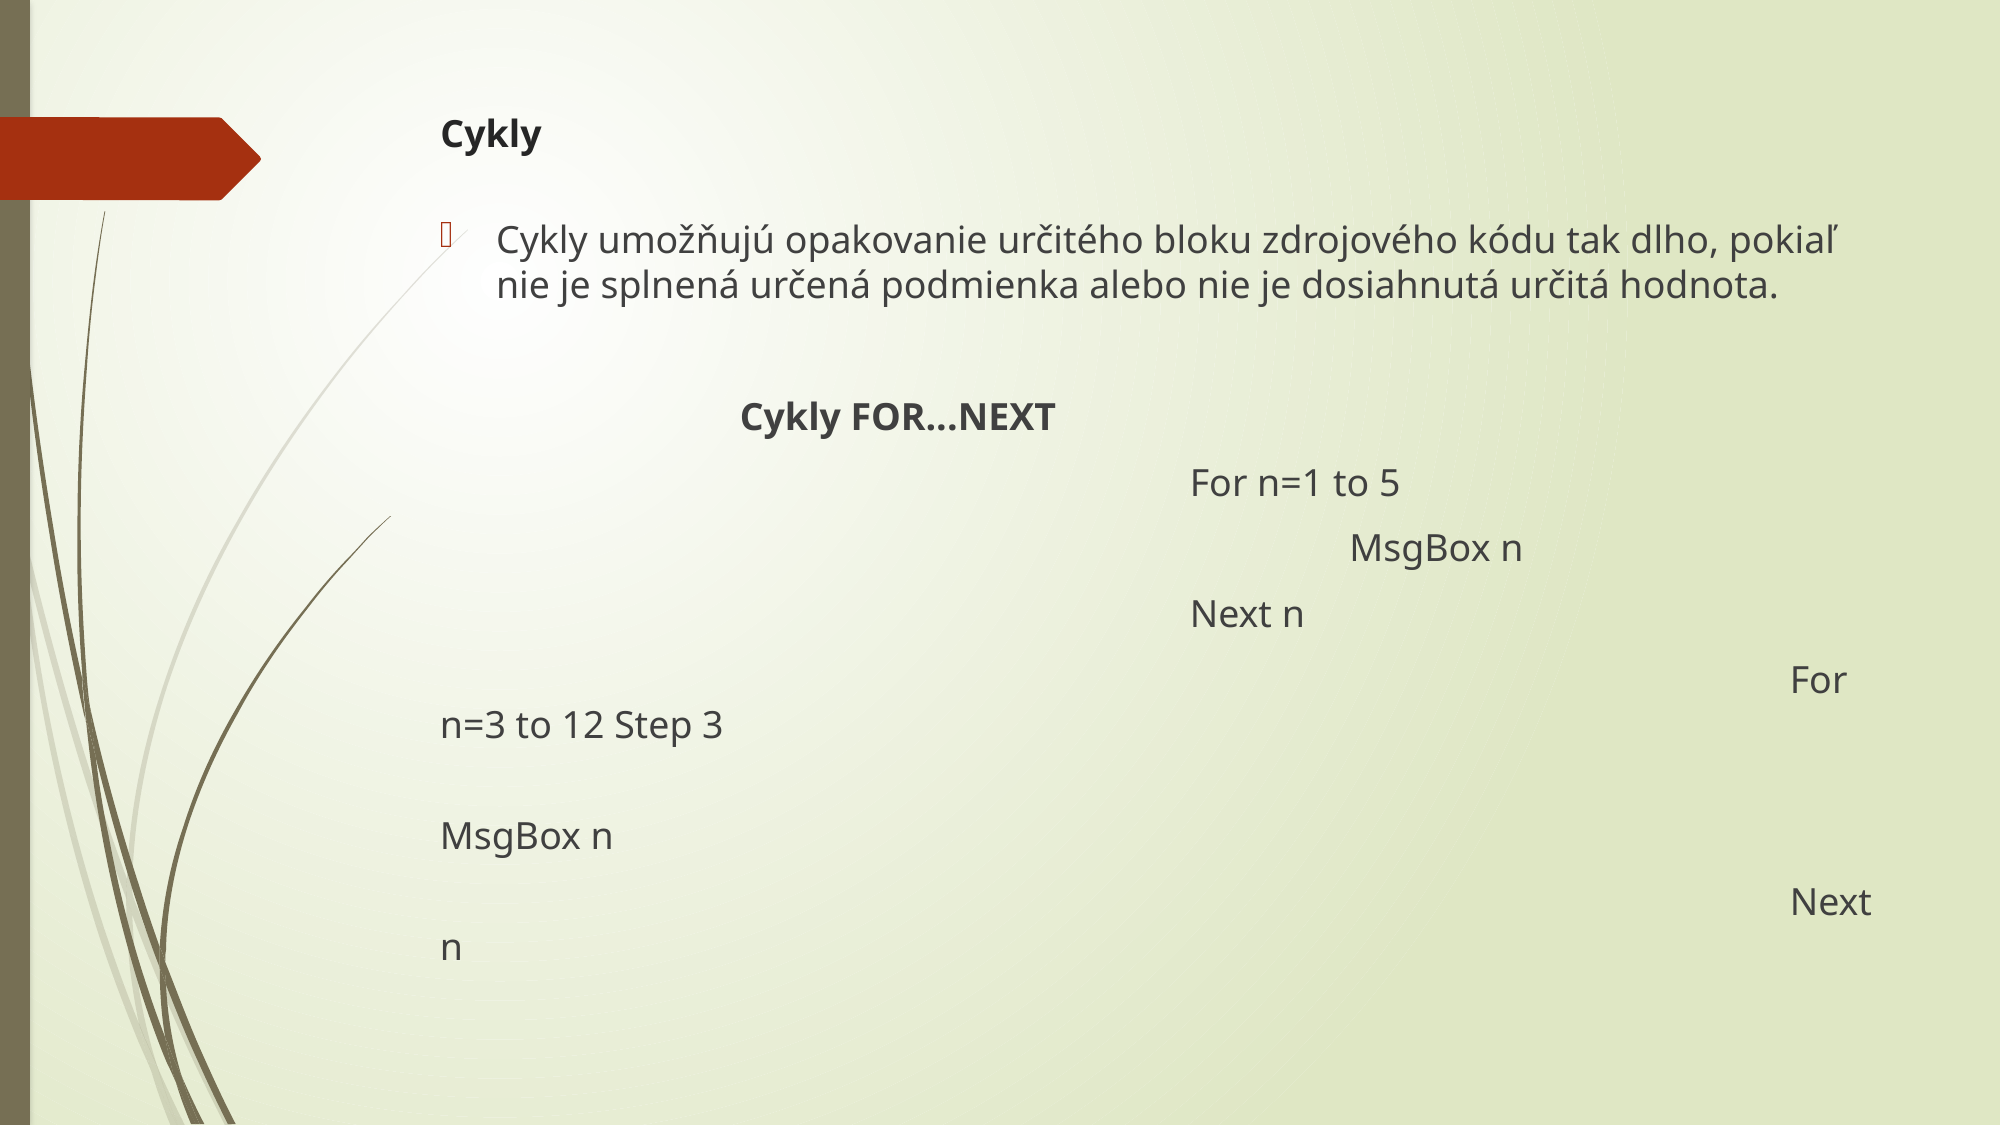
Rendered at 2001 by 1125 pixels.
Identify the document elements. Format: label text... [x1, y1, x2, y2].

title Cykly [425, 102, 707, 208]
list Cykly umožňujú opakovanie určitého bloku zdrojového kódu tak dlho, pokiaľ nie je splnená určená podmienka alebo nie je dosiahnutá určitá hodnota. Cykly FOR...NEXT For n=1 to 5 MsgBox n Next n For n=3 to 12 Step 3 MsgBox n Next n [424, 208, 1888, 970]
